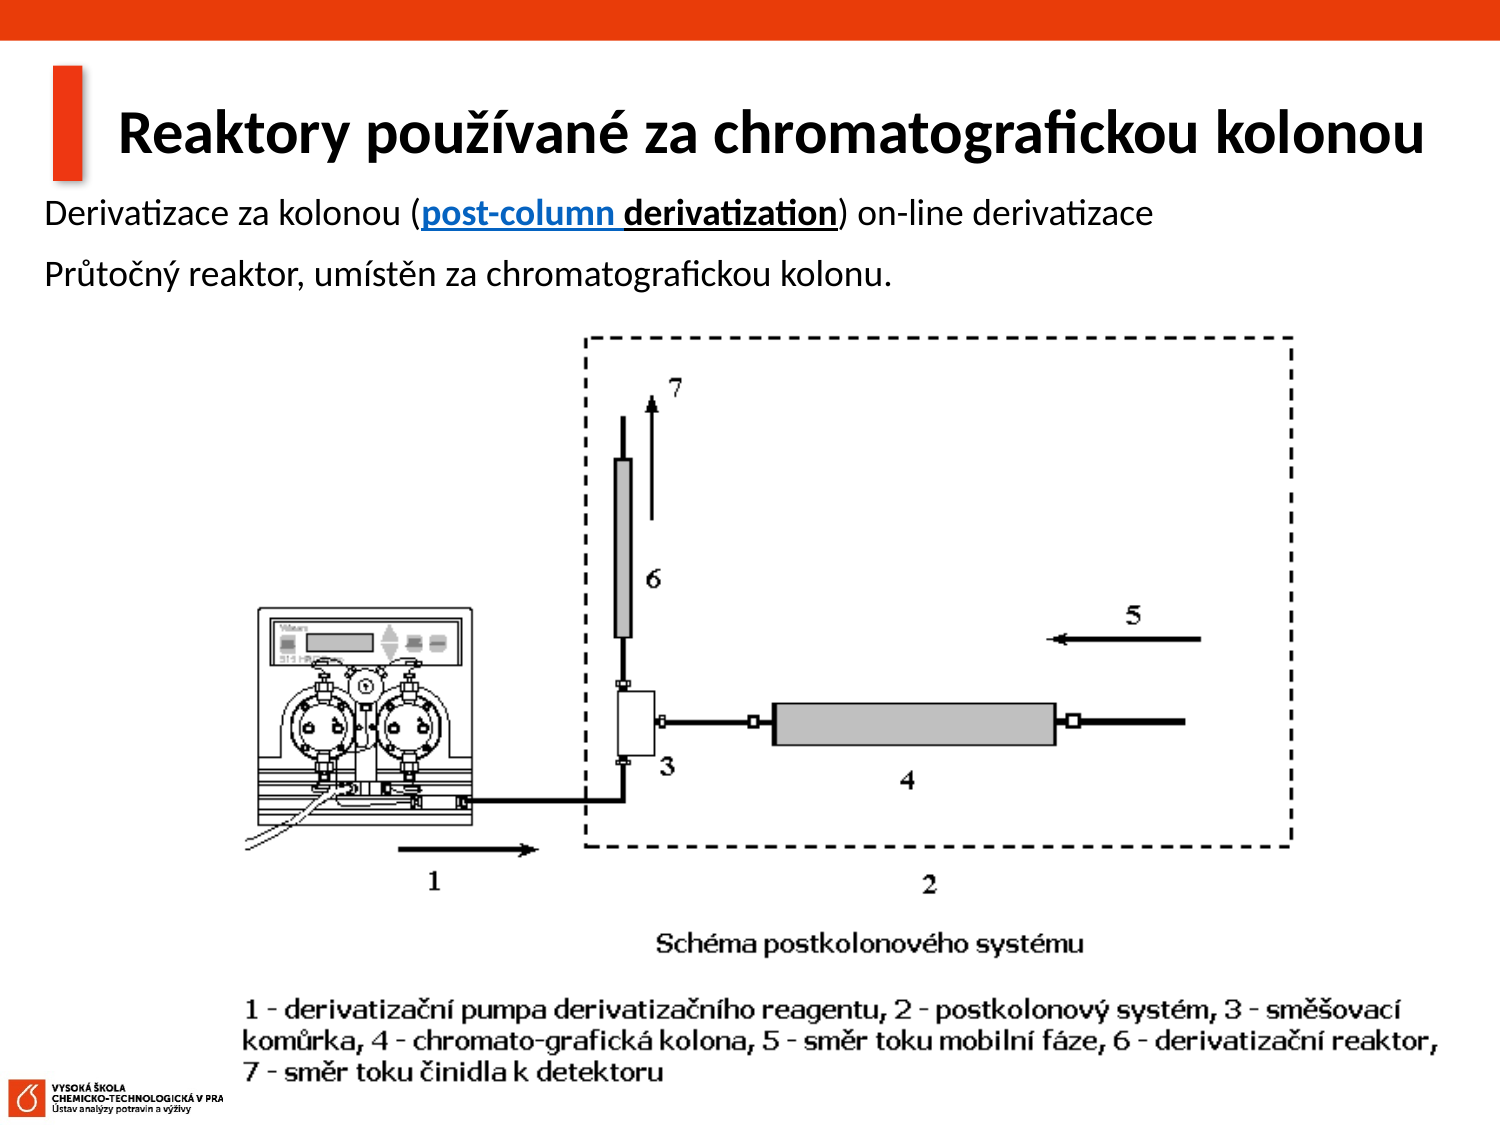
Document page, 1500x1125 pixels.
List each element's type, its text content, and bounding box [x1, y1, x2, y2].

list Derivatizace za kolonou (post-column derivatization) on-line derivatizace Průtočný reaktor, umístěn za chromatografickou kolonu. [29, 185, 1477, 1103]
title Reaktory používané za chromatografickou kolonou [103, 59, 1460, 185]
picture [0, 1071, 223, 1125]
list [223, 314, 1500, 1125]
